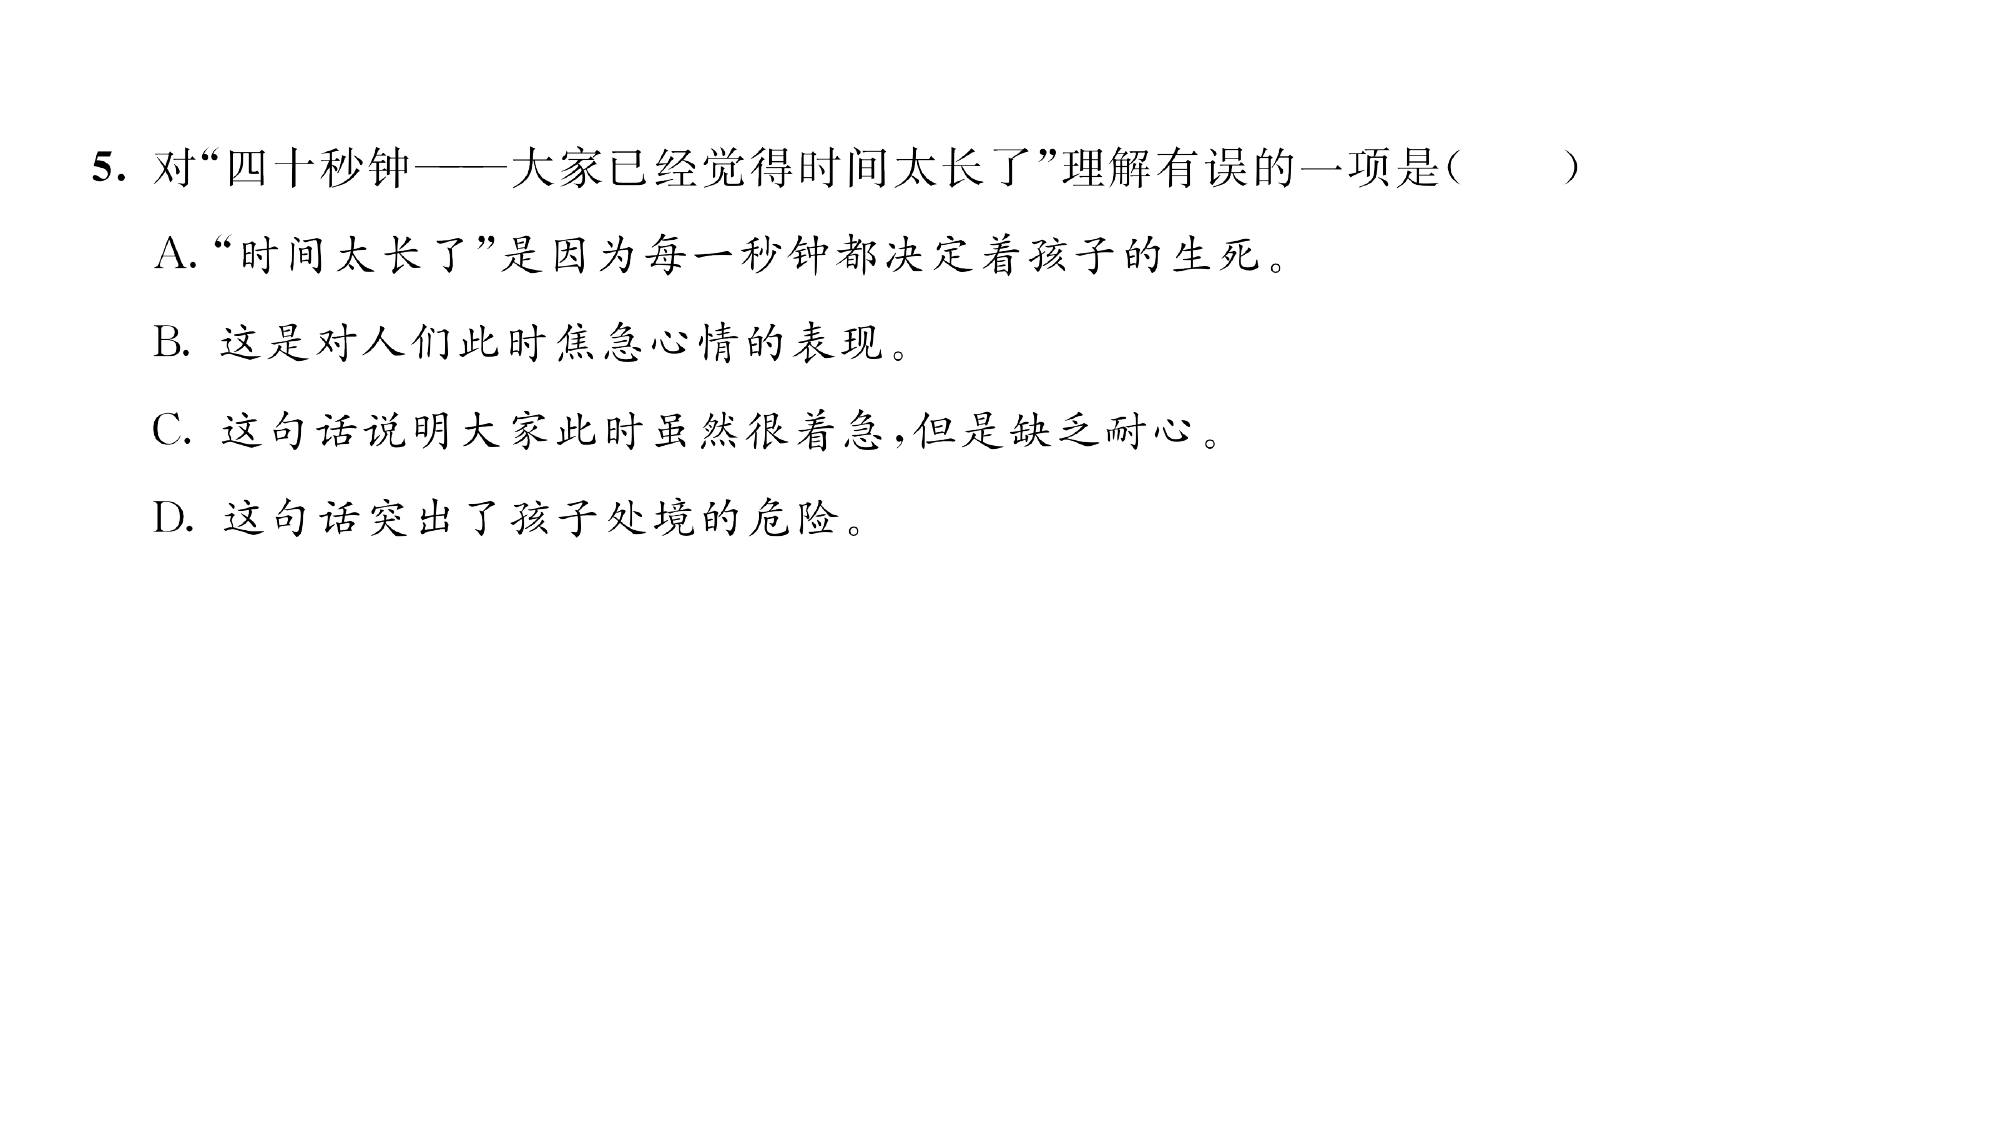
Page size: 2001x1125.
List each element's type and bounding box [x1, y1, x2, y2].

picture [88, 118, 1979, 557]
